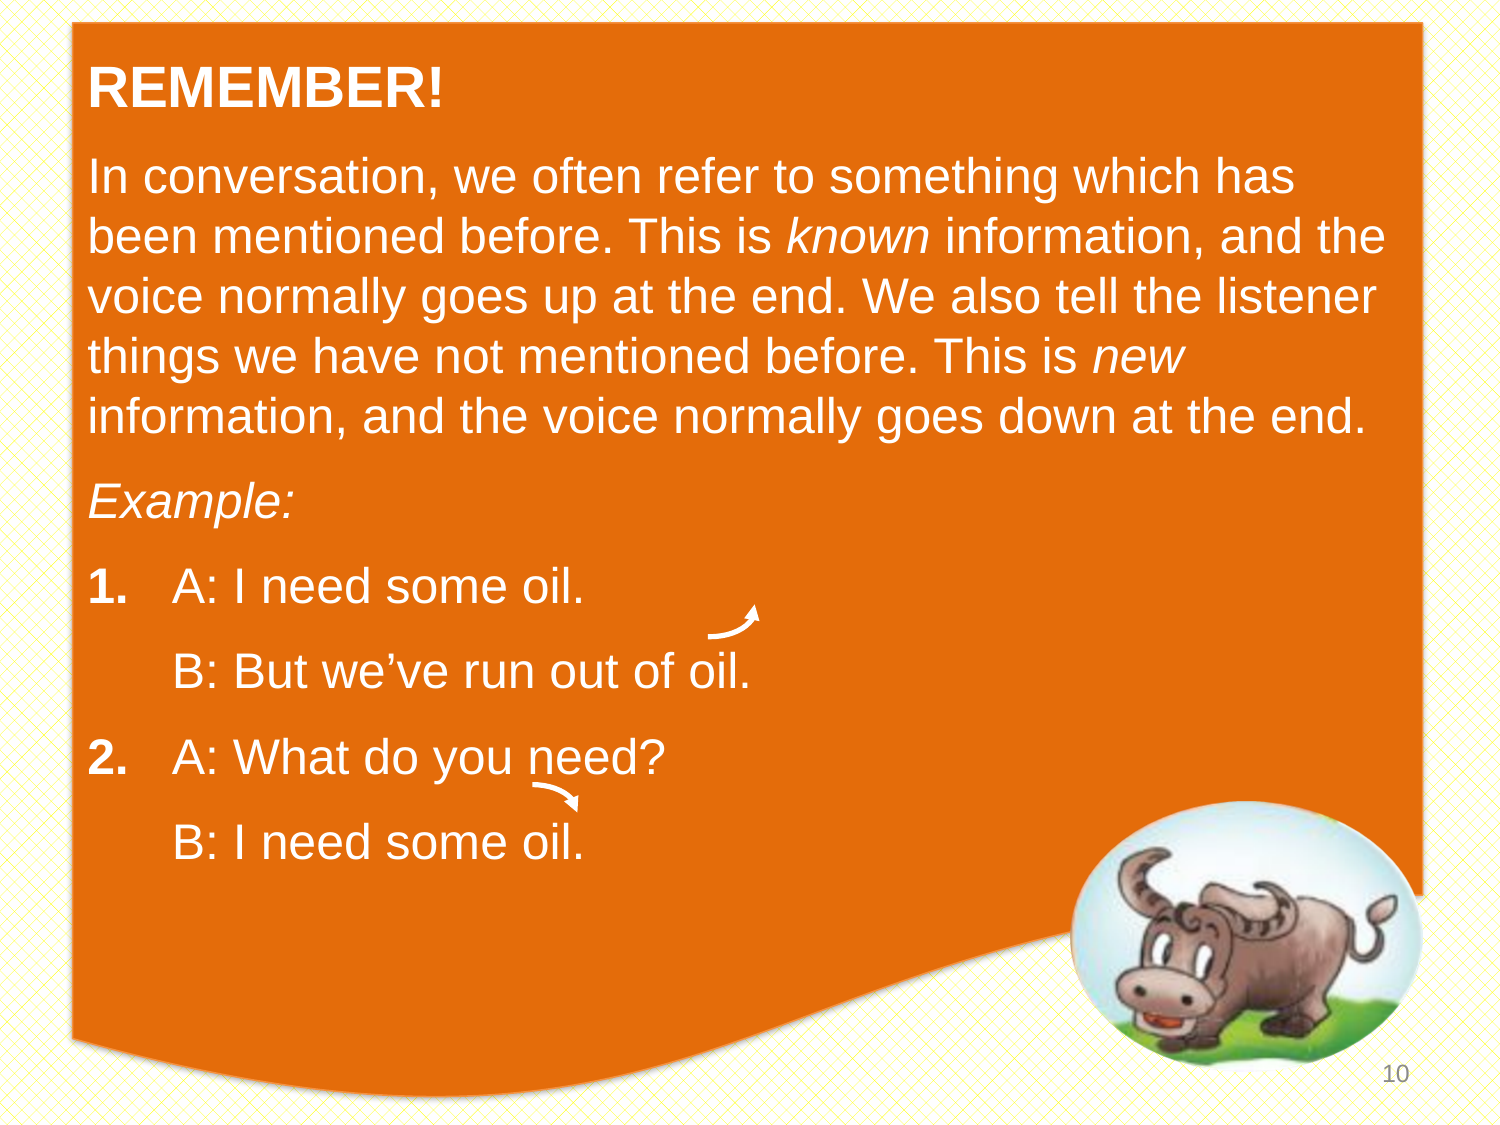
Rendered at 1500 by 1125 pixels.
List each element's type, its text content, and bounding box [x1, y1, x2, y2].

text_box REMEMBER! In conversation, we often refer to something which has been mentioned before. This is known information, and the voice normally goes up at the end. We also tell the listener things we have not mentioned before. This is new information, and the voice normally goes down at the end. Example: 1. A: I need some oil. B: But we’ve run out of oil. 2. A: What do you need? B: I need some oil. [71, 22, 1424, 1098]
text_box [532, 784, 580, 813]
text_box [707, 604, 760, 637]
slide_number 9 [1074, 1078, 1425, 1103]
picture [1070, 801, 1423, 1073]
